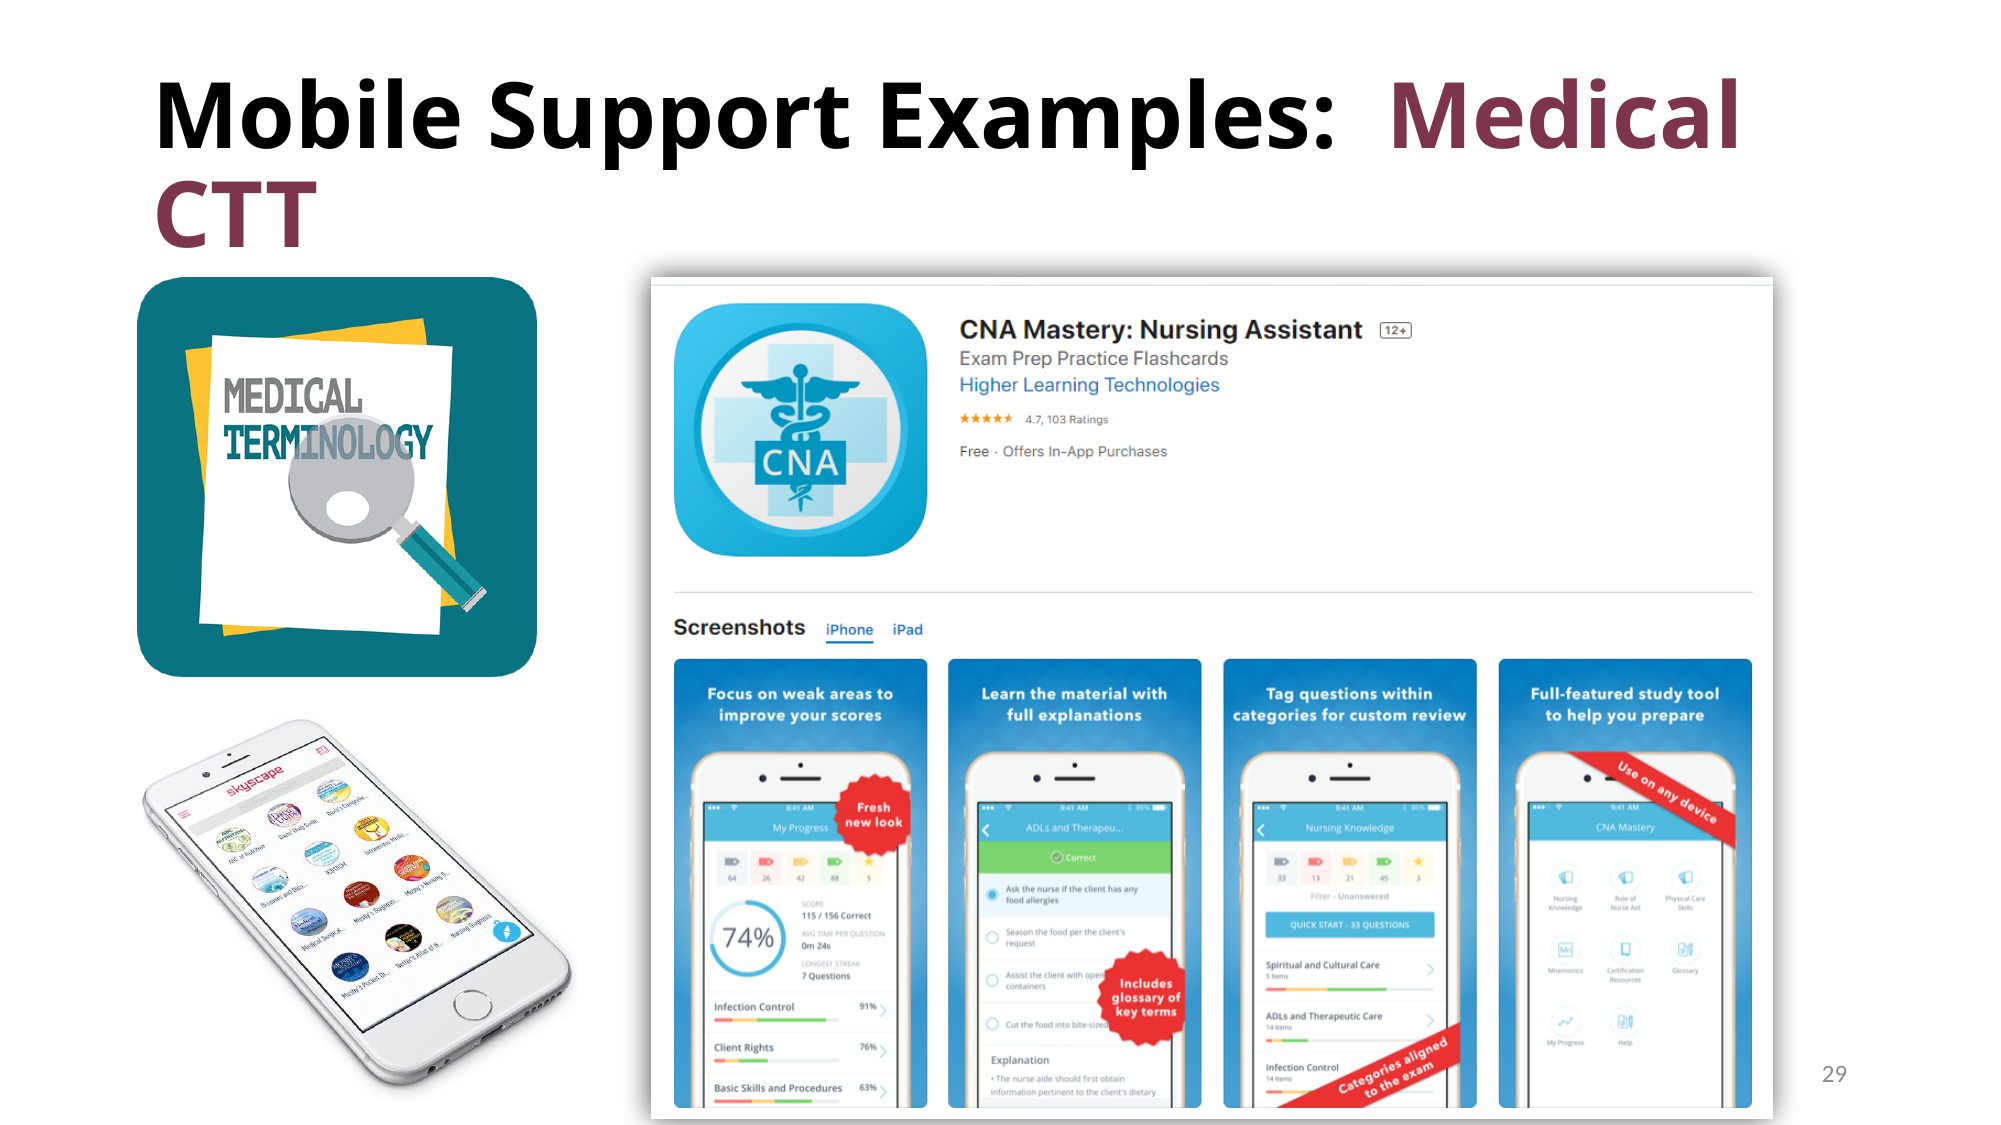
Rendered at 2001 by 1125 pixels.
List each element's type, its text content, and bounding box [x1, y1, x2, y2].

slide_number 29 [1794, 1042, 1863, 1103]
picture [137, 705, 578, 1103]
picture [650, 277, 1773, 1119]
title Mobile Support Examples: Medical CTT [137, 59, 1863, 278]
picture [137, 277, 537, 677]
